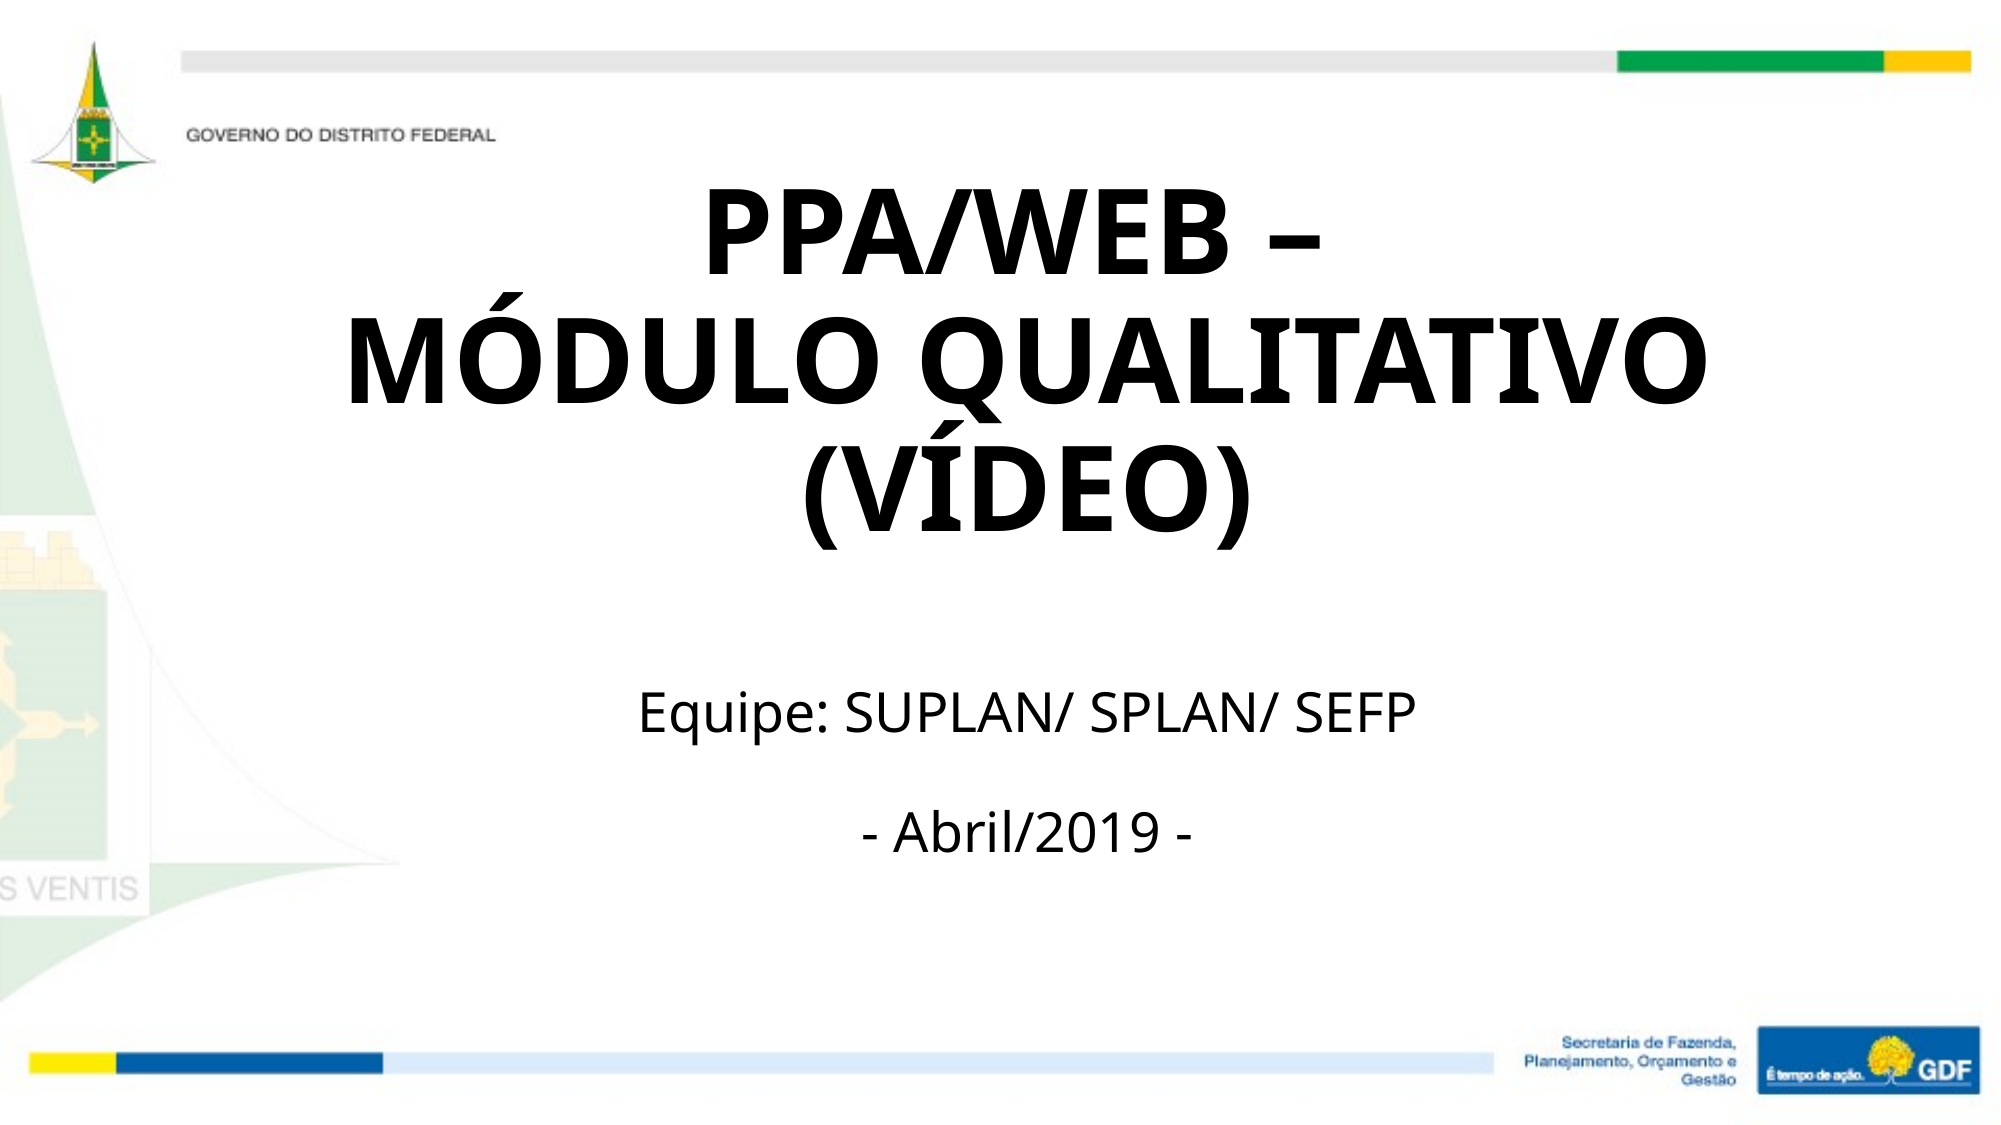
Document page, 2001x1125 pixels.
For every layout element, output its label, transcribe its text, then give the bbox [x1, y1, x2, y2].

picture [0, 0, 2001, 1125]
title PPA/WEB – MÓDULO QUALITATIVO (VÍDEO) Equipe: SUPLAN/ SPLAN/ SEFP - Abril/2019 - [265, 163, 1790, 938]
